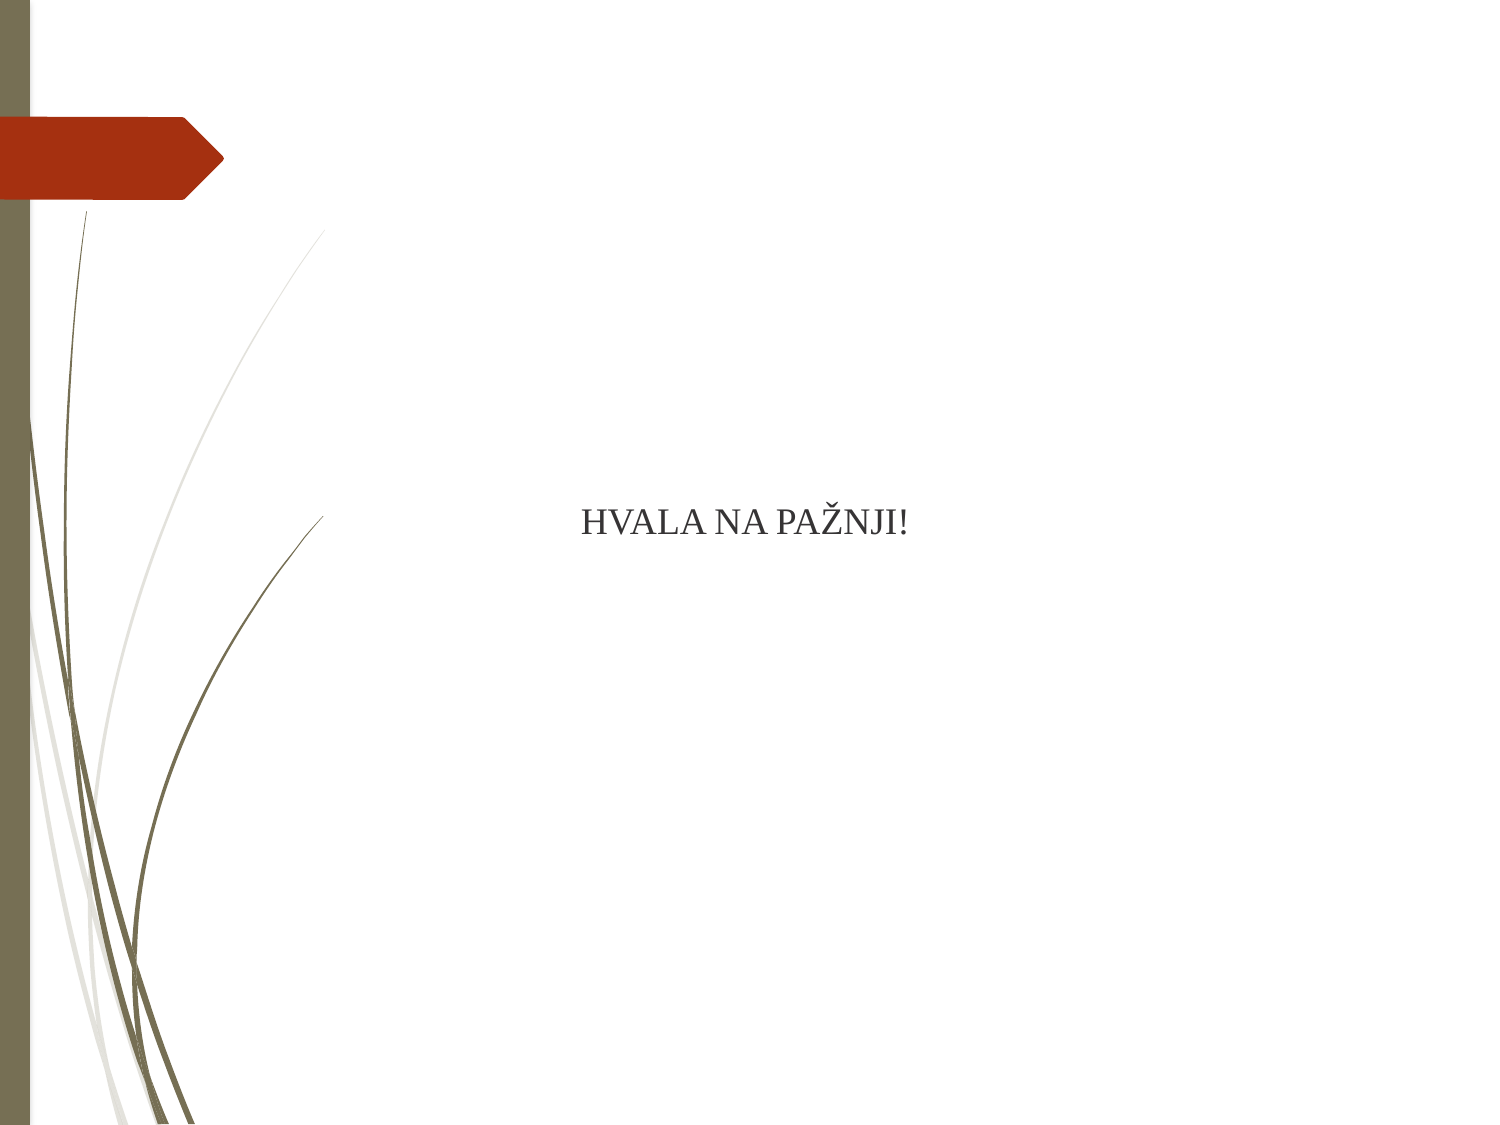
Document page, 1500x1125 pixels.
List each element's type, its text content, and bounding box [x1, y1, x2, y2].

list HVALA NA PAŽNJI! [150, 112, 1350, 1013]
